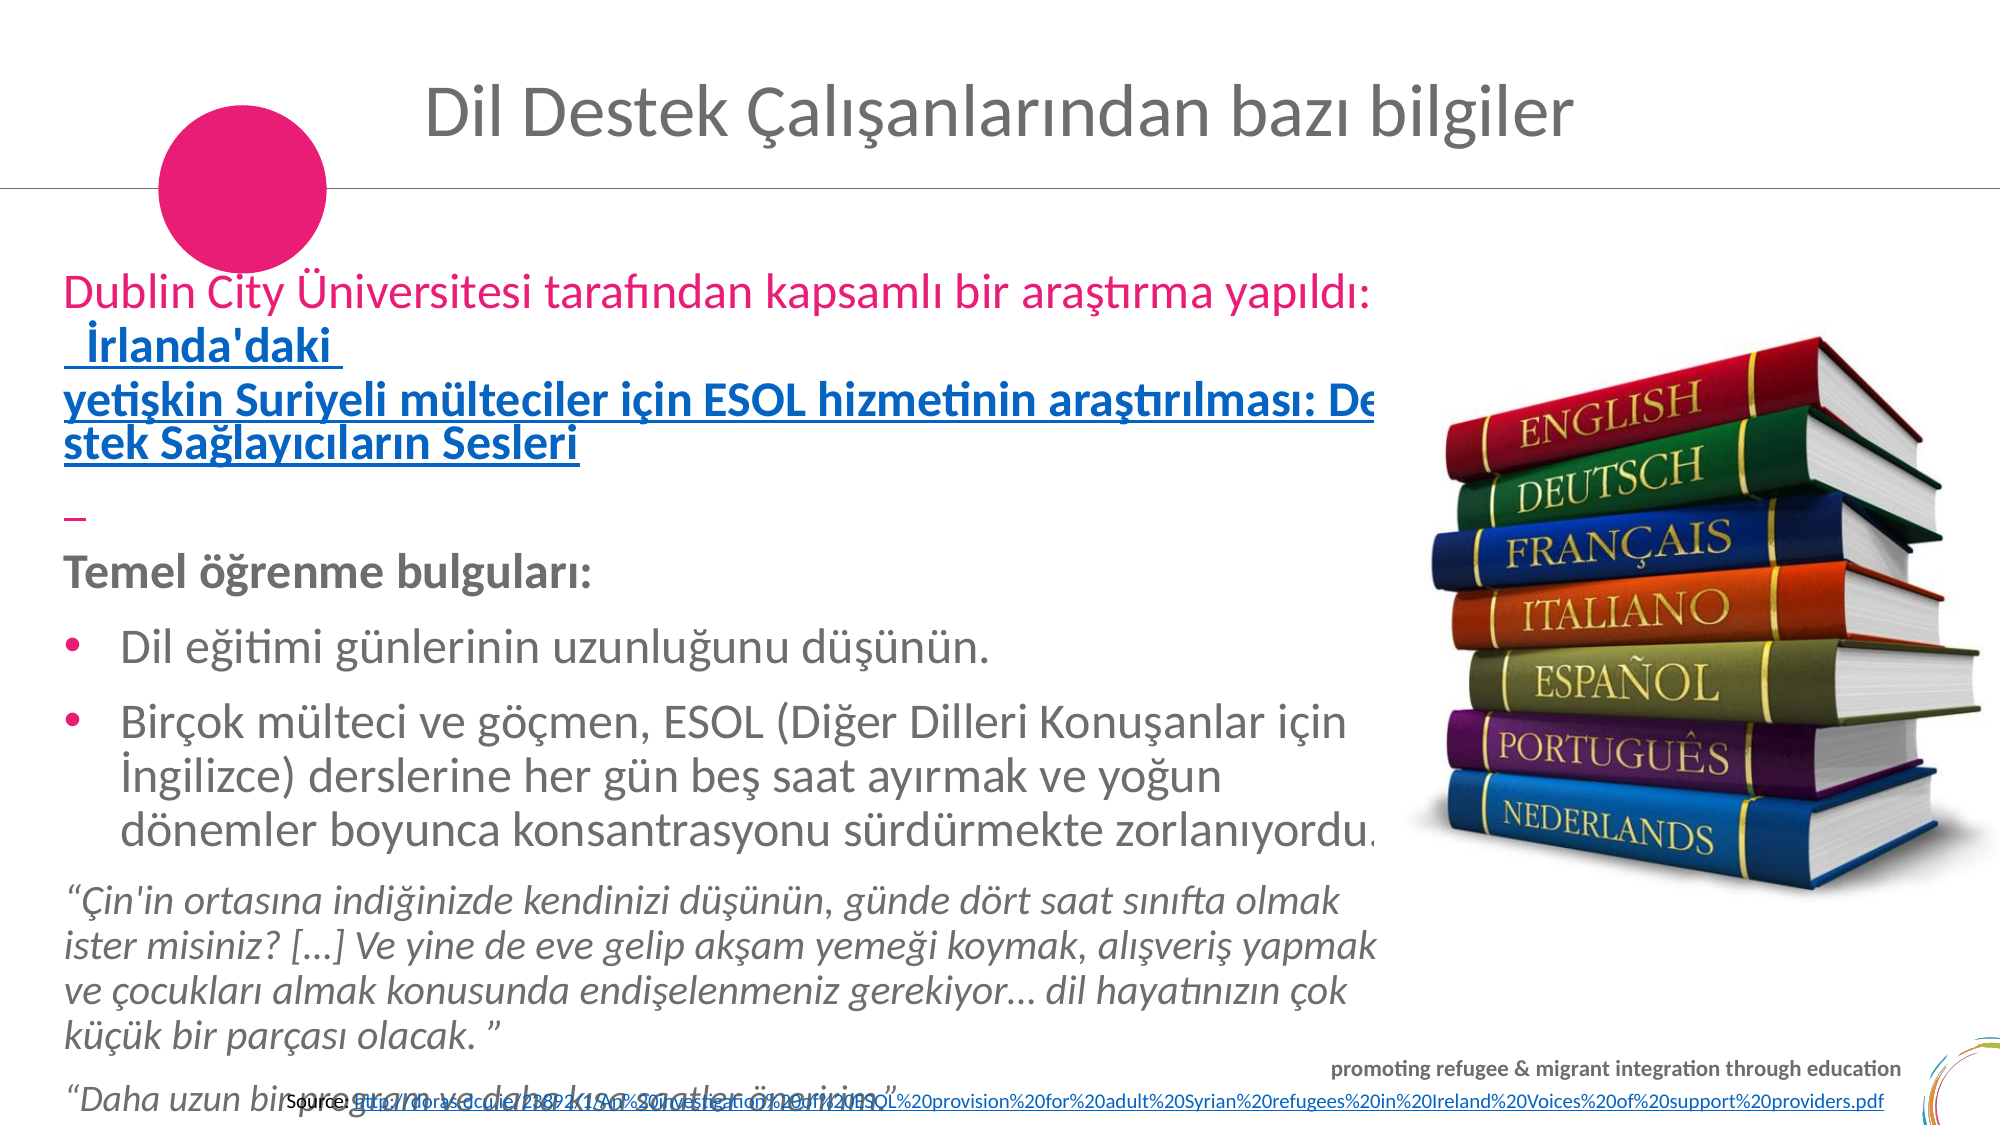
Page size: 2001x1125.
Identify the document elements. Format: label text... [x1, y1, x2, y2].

picture [1902, 1030, 2000, 1125]
list Dublin City Üniversitesi tarafından kapsamlı bir araştırma yapıldı: İrlanda'daki yetişkin Suriyeli mülteciler için ESOL hizmetinin araştırılması: Destek Sağlayıcıların Sesleri Temel öğrenme bulguları: Dil eğitimi günlerinin uzunluğunu düşünün. Birçok mülteci ve göçmen, ESOL (Diğer Dilleri Konuşanlar için İngilizce) derslerine her gün beş saat ayırmak ve yoğun dönemler boyunca konsantrasyonu sürdürmekte zorlanıyordu. “Çin'in ortasına indiğinizde kendinizi düşünün, günde dört saat sınıfta olmak ister misiniz? […] Ve yine de eve gelip akşam yemeği koymak, alışveriş yapmak ve çocukları almak konusunda endişelenmeniz gerekiyor… dil hayatınızın çok küçük bir parçası olacak. ” “Daha uzun bir program ve daha kısa saatler öneririm.” [48, 258, 1402, 1030]
text_box Source: http://doras.dcu.ie/23892/1/An%20investigation%20of%20ESOL%20provision%20for%20adult%20Syrian%20refugees%20in%20Ireland%20Voices%20of%20support%20providers.pdf [271, 1080, 1958, 1121]
picture [1374, 308, 2000, 936]
list Dil Destek Çalışanlarından bazı bilgiler [409, 63, 1915, 170]
